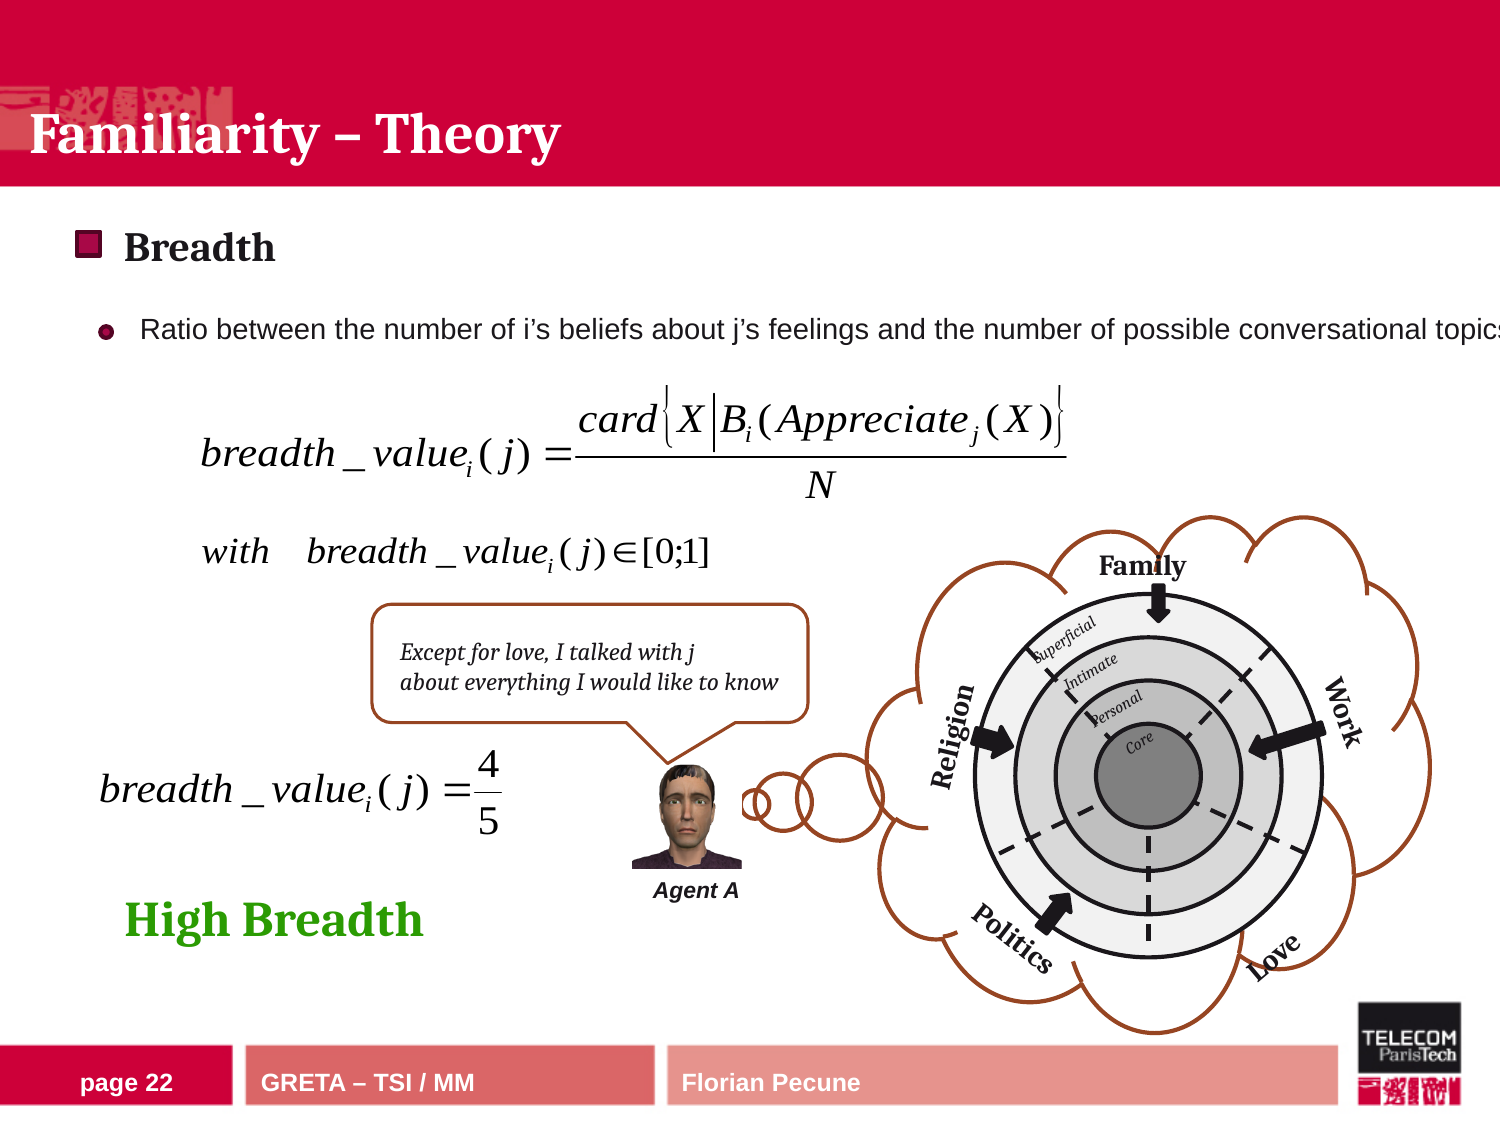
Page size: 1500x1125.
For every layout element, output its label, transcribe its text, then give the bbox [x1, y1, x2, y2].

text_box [194, 385, 1075, 508]
picture [0, 0, 1500, 1125]
text_box [746, 635, 920, 939]
title Familiarity – Theory [29, 77, 1243, 166]
text_box Except for love, I talked with j about everything I would like to know [384, 628, 800, 703]
text_box Agent A [595, 868, 798, 911]
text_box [194, 526, 716, 583]
text_box Breadth [123, 220, 1459, 291]
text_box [93, 737, 512, 844]
text_box [1168, 515, 1253, 537]
text_box [1082, 529, 1140, 537]
text_box [967, 978, 1234, 1036]
text_box [75, 230, 102, 258]
slide_number page 21 [64, 1058, 234, 1107]
footer Florian Pecune [666, 1058, 1359, 1103]
text_box [369, 602, 811, 760]
text_box Ratio between the number of i’s beliefs about j’s feelings and the number of possible conversational topics [124, 302, 1500, 353]
text_box [98, 324, 114, 340]
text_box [925, 538, 1371, 970]
text_box [1259, 515, 1349, 537]
text_box High Breadth [109, 878, 440, 954]
text_box [1375, 583, 1432, 872]
